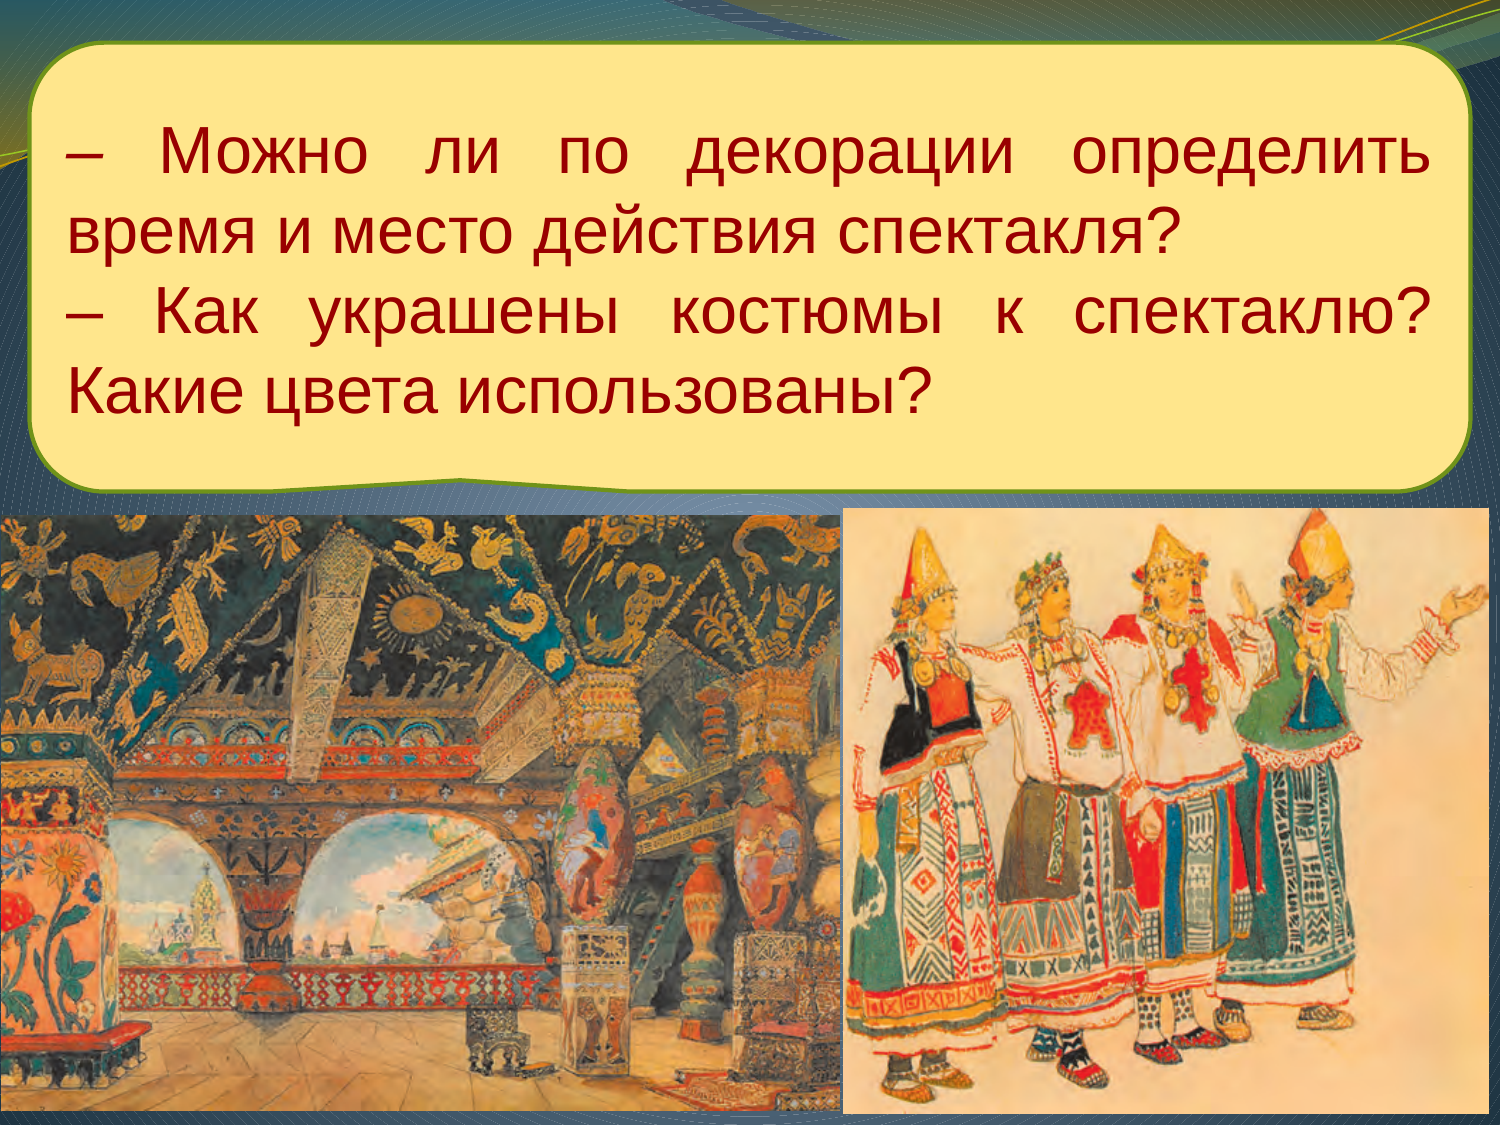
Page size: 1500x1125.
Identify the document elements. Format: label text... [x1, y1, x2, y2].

text_box – Можно ли по декорации определить время и место действия спектакля? – Как украшены костюмы к спектаклю? Какие цвета использованы? [27, 40, 1473, 494]
picture [0, 515, 840, 1112]
picture [843, 508, 1490, 1114]
